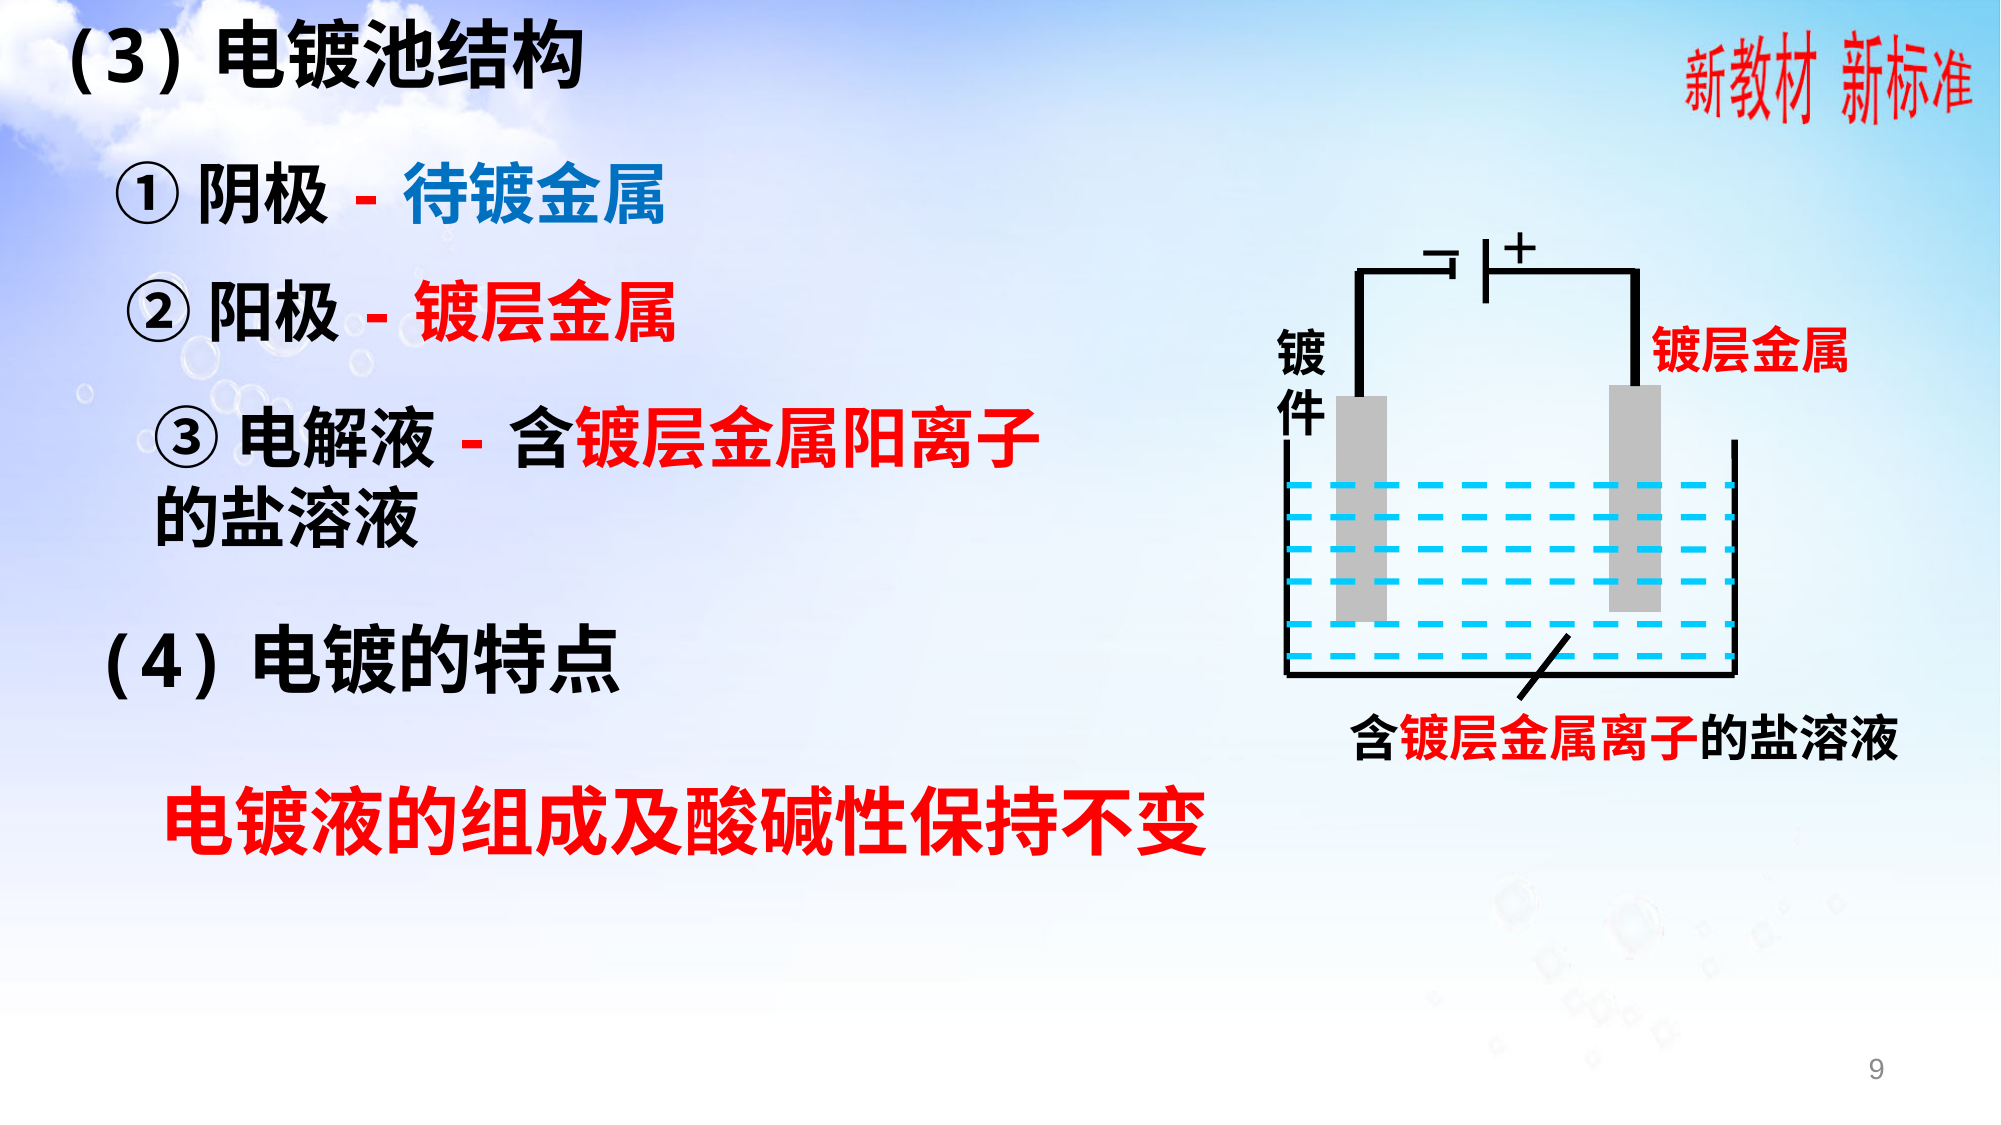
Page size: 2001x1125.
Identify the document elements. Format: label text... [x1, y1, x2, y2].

text_box (3)电镀池结构 [43, 0, 602, 105]
text_box ②阳极-镀层金属 [110, 262, 695, 358]
text_box ③电解液-含镀层金属阳离子的盐溶液 [138, 388, 1122, 564]
text_box ①阴极-待镀金属 [99, 144, 685, 240]
text_box (4)电镀的特点 [79, 605, 637, 710]
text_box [1261, 196, 1920, 776]
text_box 电镀液的组成及酸碱性保持不变 [144, 767, 1362, 873]
picture [0, 0, 2001, 1125]
slide_number 9 [1433, 1042, 1900, 1103]
